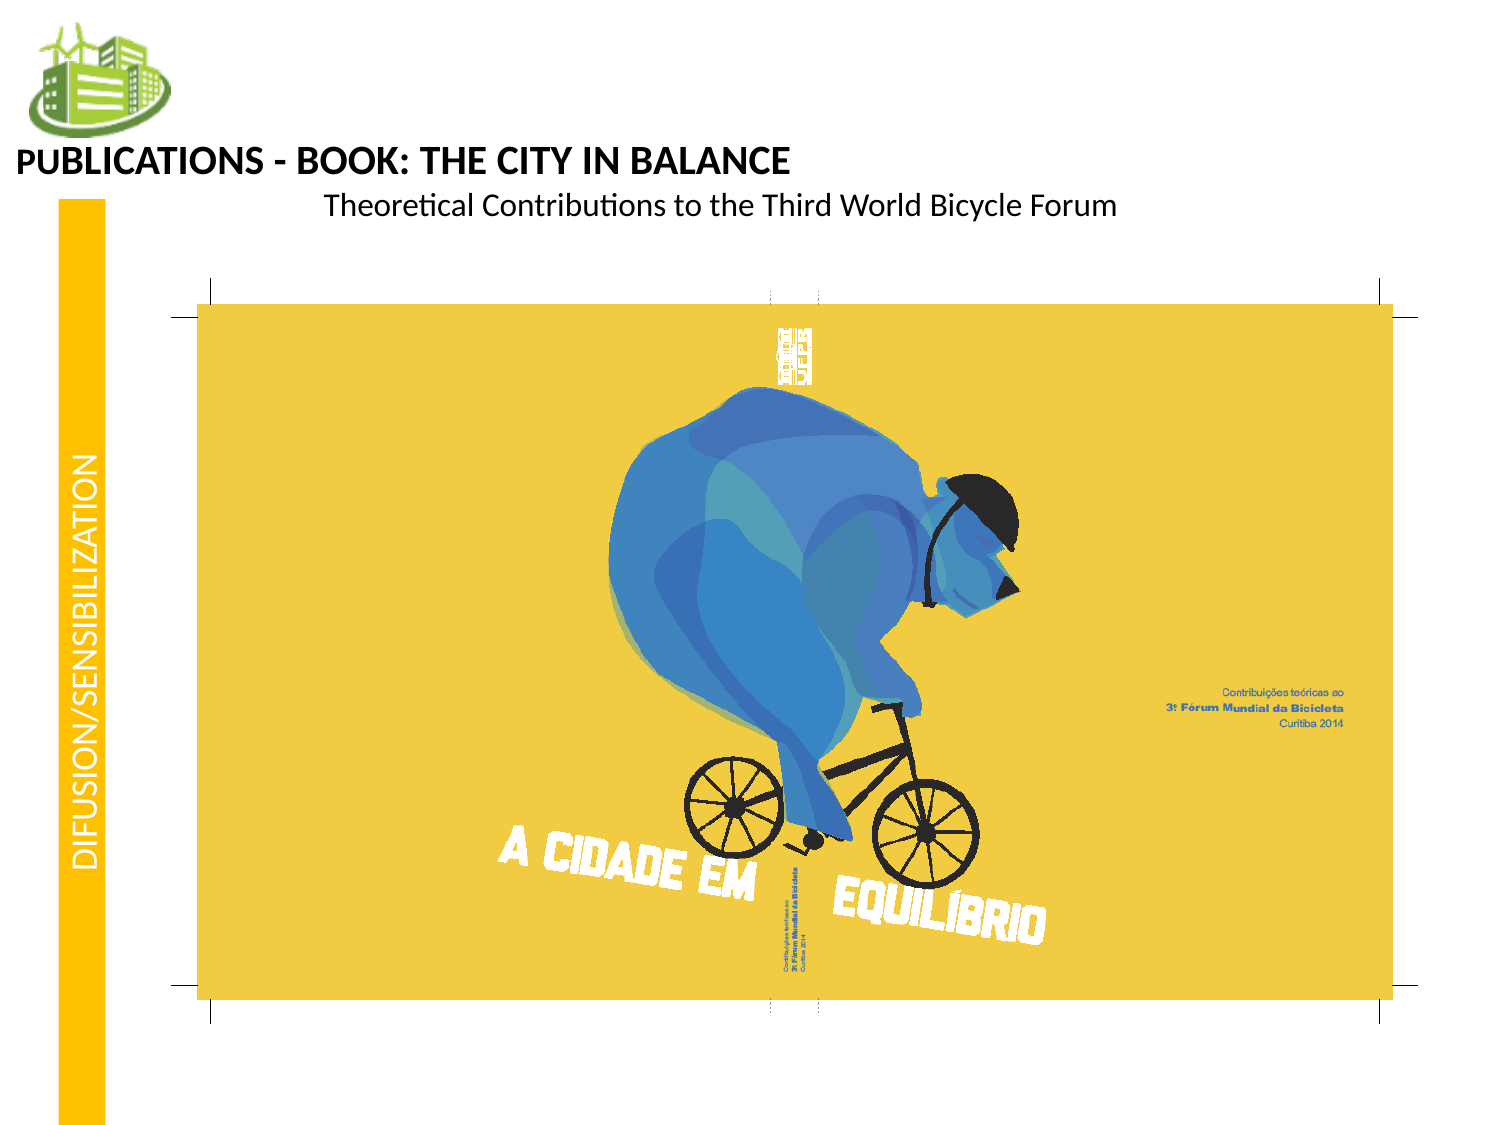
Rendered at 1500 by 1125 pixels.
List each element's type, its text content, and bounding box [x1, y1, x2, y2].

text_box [170, 278, 1419, 1024]
text_box DIFUSION/SENSIBILIZATION [56, 197, 107, 1125]
text_box PUBLICATIONS - BOOK: THE CITY IN BALANCE Theoretical Contributions to the Third World Bicycle Forum [0, 123, 1248, 241]
picture [29, 22, 171, 123]
